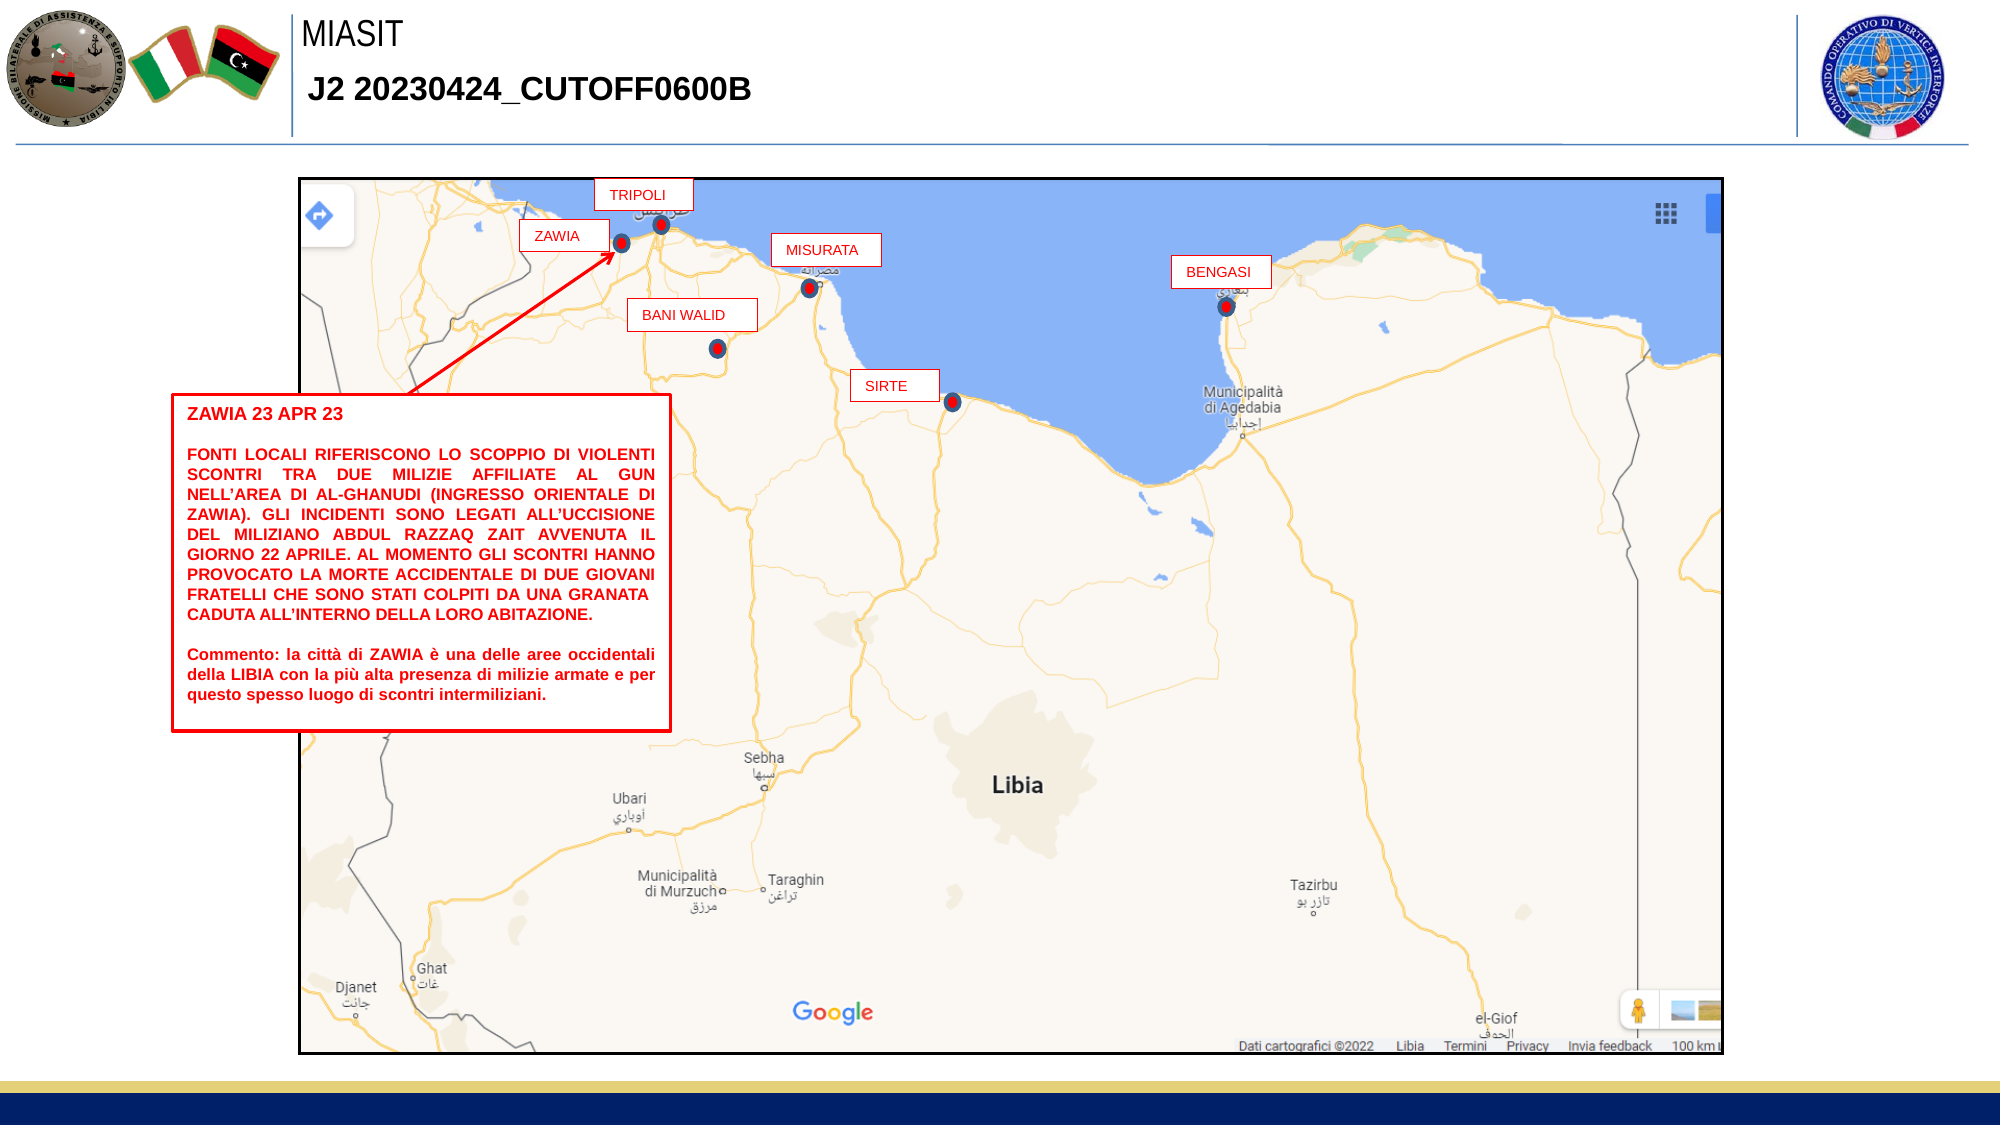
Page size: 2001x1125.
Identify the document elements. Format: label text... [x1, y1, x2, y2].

picture [301, 179, 1722, 1053]
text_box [301, 251, 616, 468]
picture [1, 0, 300, 145]
text_box ZAWIA 23 APR 23 FONTI LOCALI RIFERISCONO LO SCOPPIO DI VIOLENTI SCONTRI TRA DUE MILIZIE AFFILIATE AL GUN NELL’AREA DI AL-GHANUDI (INGRESSO ORIENTALE DI ZAWIA). GLI INCIDENTI SONO LEGATI ALL’UCCISIONE DEL MILIZIANO ABDUL RAZZAQ ZAIT AVVENUTA IL GIORNO 22 APRILE. AL MOMENTO GLI SCONTRI HANNO PROVOCATO LA MORTE ACCIDENTALE DI DUE GIOVANI FRATELLI CHE SONO STATI COLPITI DA UNA GRANATA CADUTA ALL’INTERNO DELLA LORO ABITAZIONE. Commento: la città di ZAWIA è una delle aree occidentali della LIBIA con la più alta presenza di milizie armate e per questo spesso luogo di scontri intermiliziani. [172, 394, 296, 731]
picture [1820, 14, 1945, 140]
text_box J2 20230424_CUTOFF0600B [292, 59, 806, 115]
